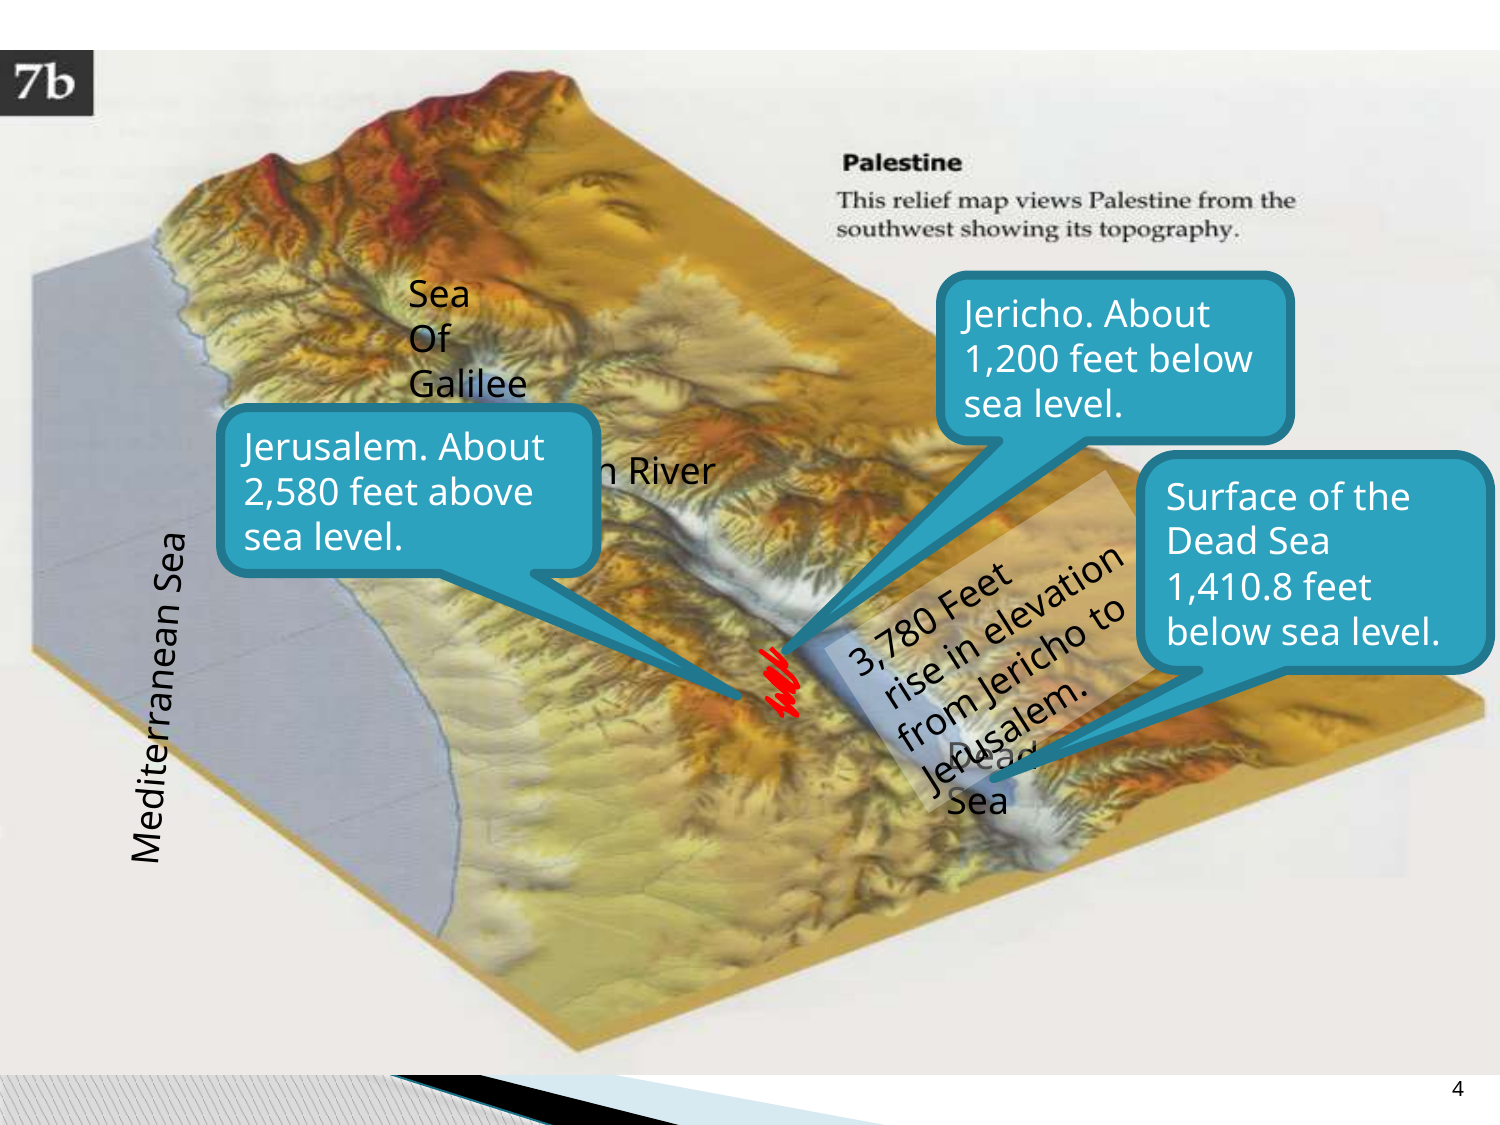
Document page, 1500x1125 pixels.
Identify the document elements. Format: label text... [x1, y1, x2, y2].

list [0, 49, 1500, 1076]
slide_number 4 [1418, 1087, 1479, 1112]
